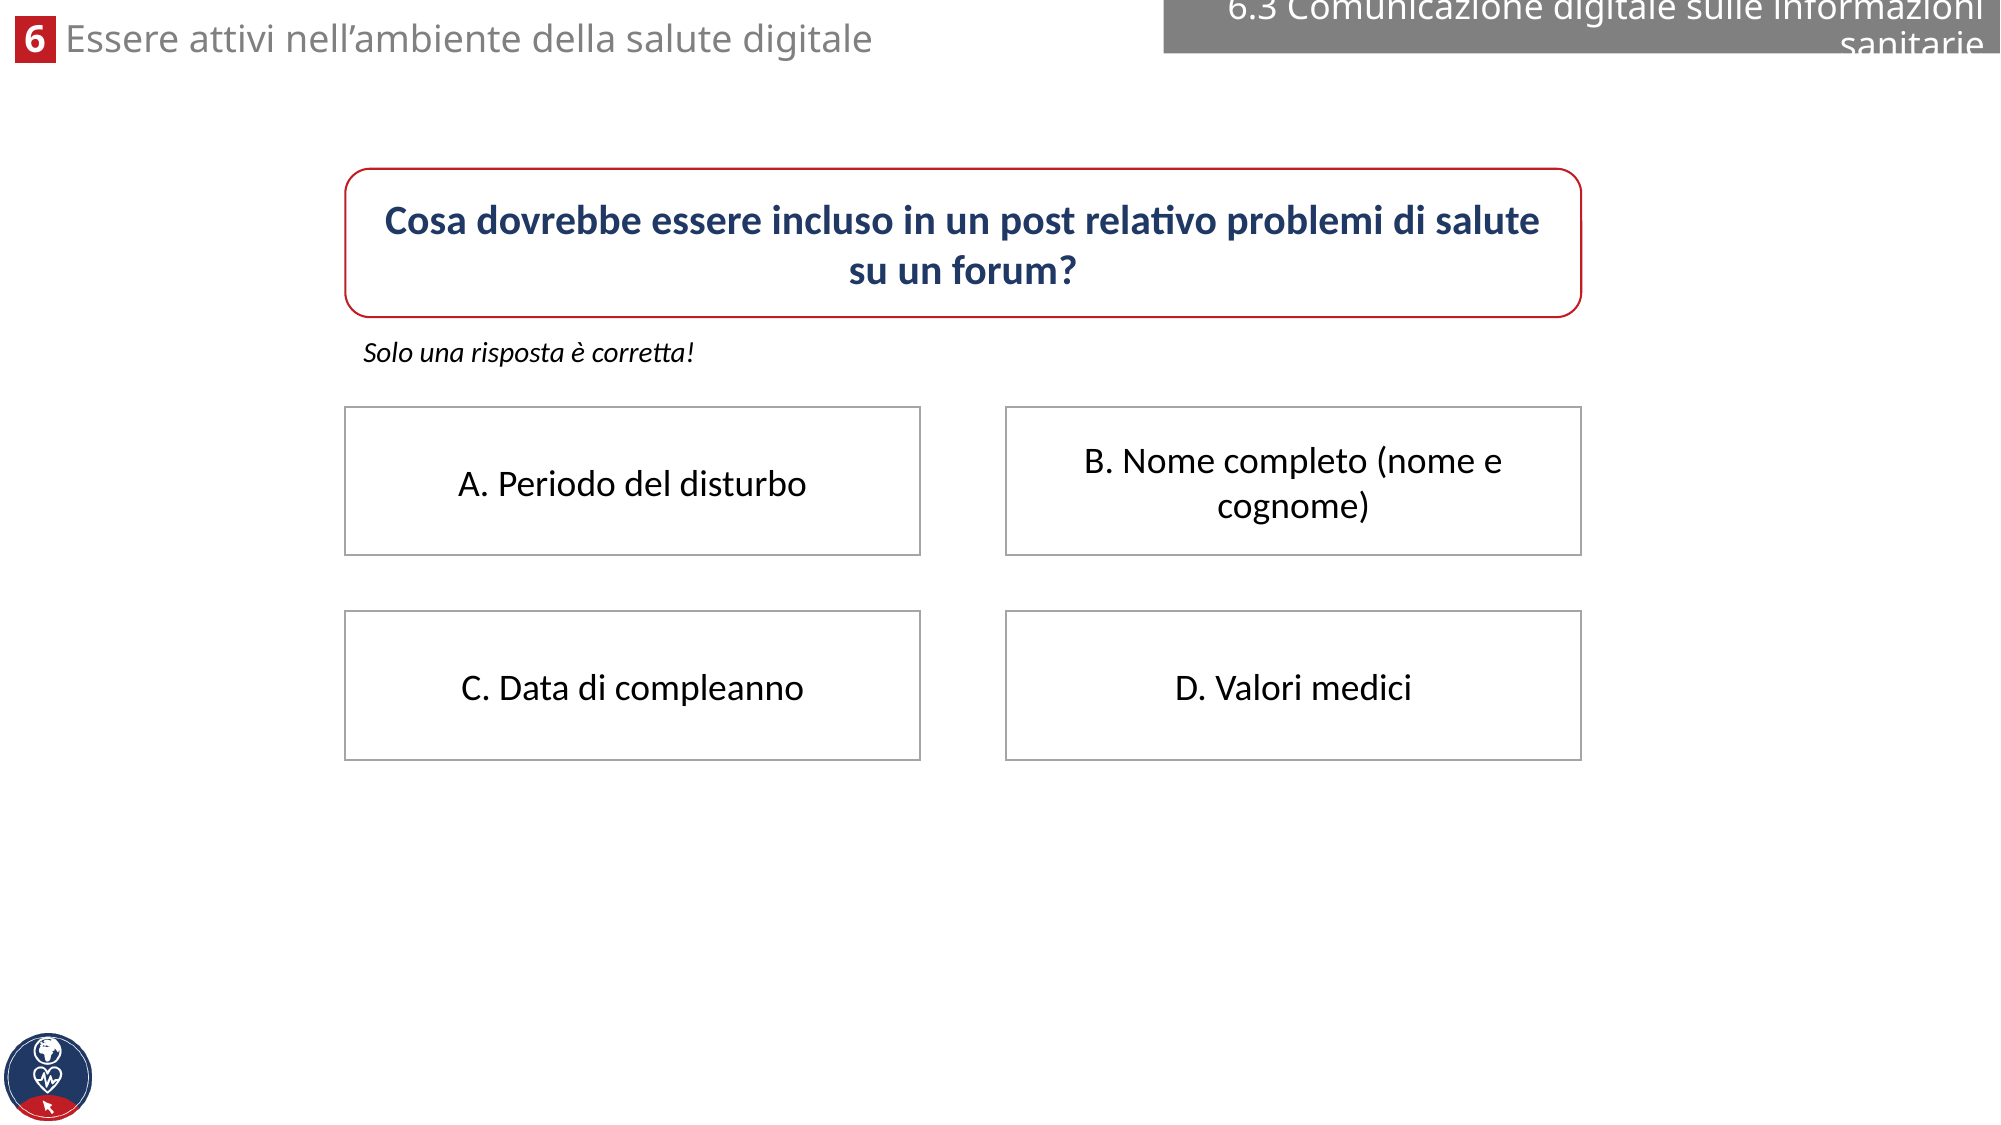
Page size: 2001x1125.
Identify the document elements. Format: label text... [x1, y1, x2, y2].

text_box C. Data di compleanno [344, 610, 921, 761]
text_box A. Periodo del disturbo [344, 406, 921, 556]
text_box Cosa dovrebbe essere incluso in un post relativo problemi di salute su un forum? [344, 167, 1583, 319]
text_box Solo una risposta è corretta! [348, 325, 711, 376]
text_box B. Nome completo (nome e cognome) [1005, 406, 1582, 556]
text_box D. Valori medici [1005, 610, 1582, 761]
picture [4, 1033, 92, 1121]
text_box 6.3 Comunicazione digitale sulle informazioni sanitarie [1163, 0, 2000, 54]
